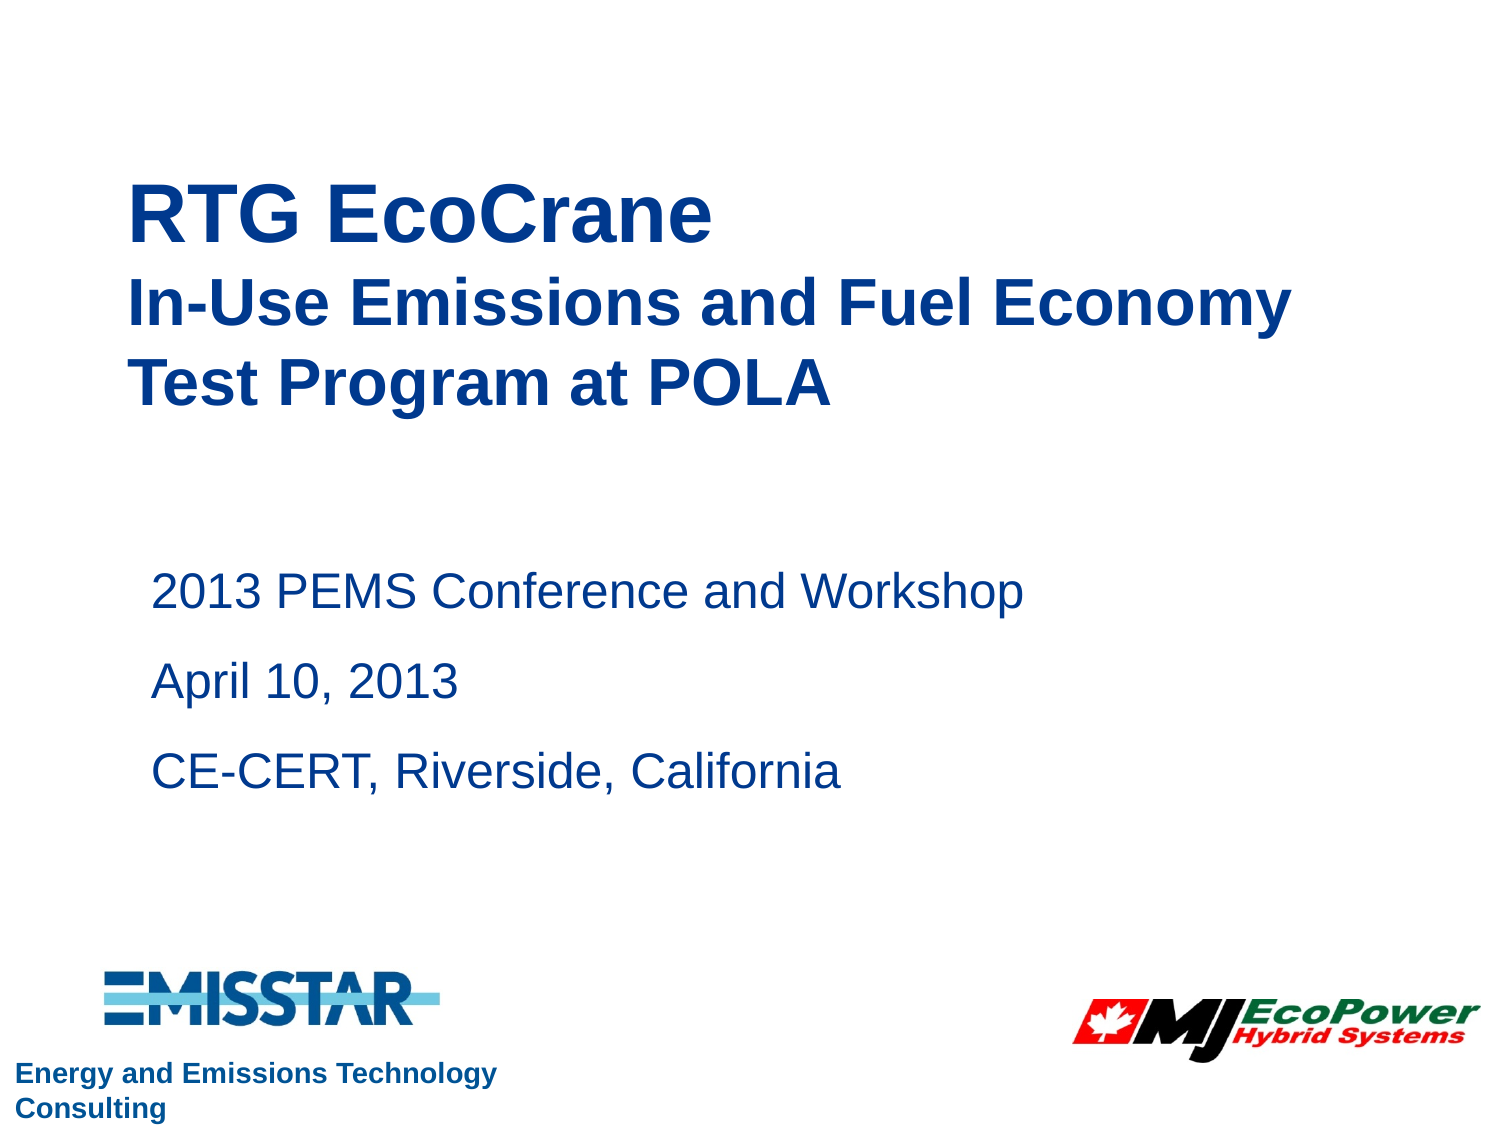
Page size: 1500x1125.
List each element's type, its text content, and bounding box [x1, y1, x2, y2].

title RTG EcoCrane In-Use Emissions and Fuel Economy Test Program at POLA [111, 107, 1406, 427]
picture [100, 967, 444, 1030]
text_box 2013 PEMS Conference and Workshop April 10, 2013 CE-CERT, Riverside, California [136, 521, 1073, 806]
picture [1071, 999, 1481, 1063]
text_box Energy and Emissions Technology Consulting [0, 1046, 674, 1106]
